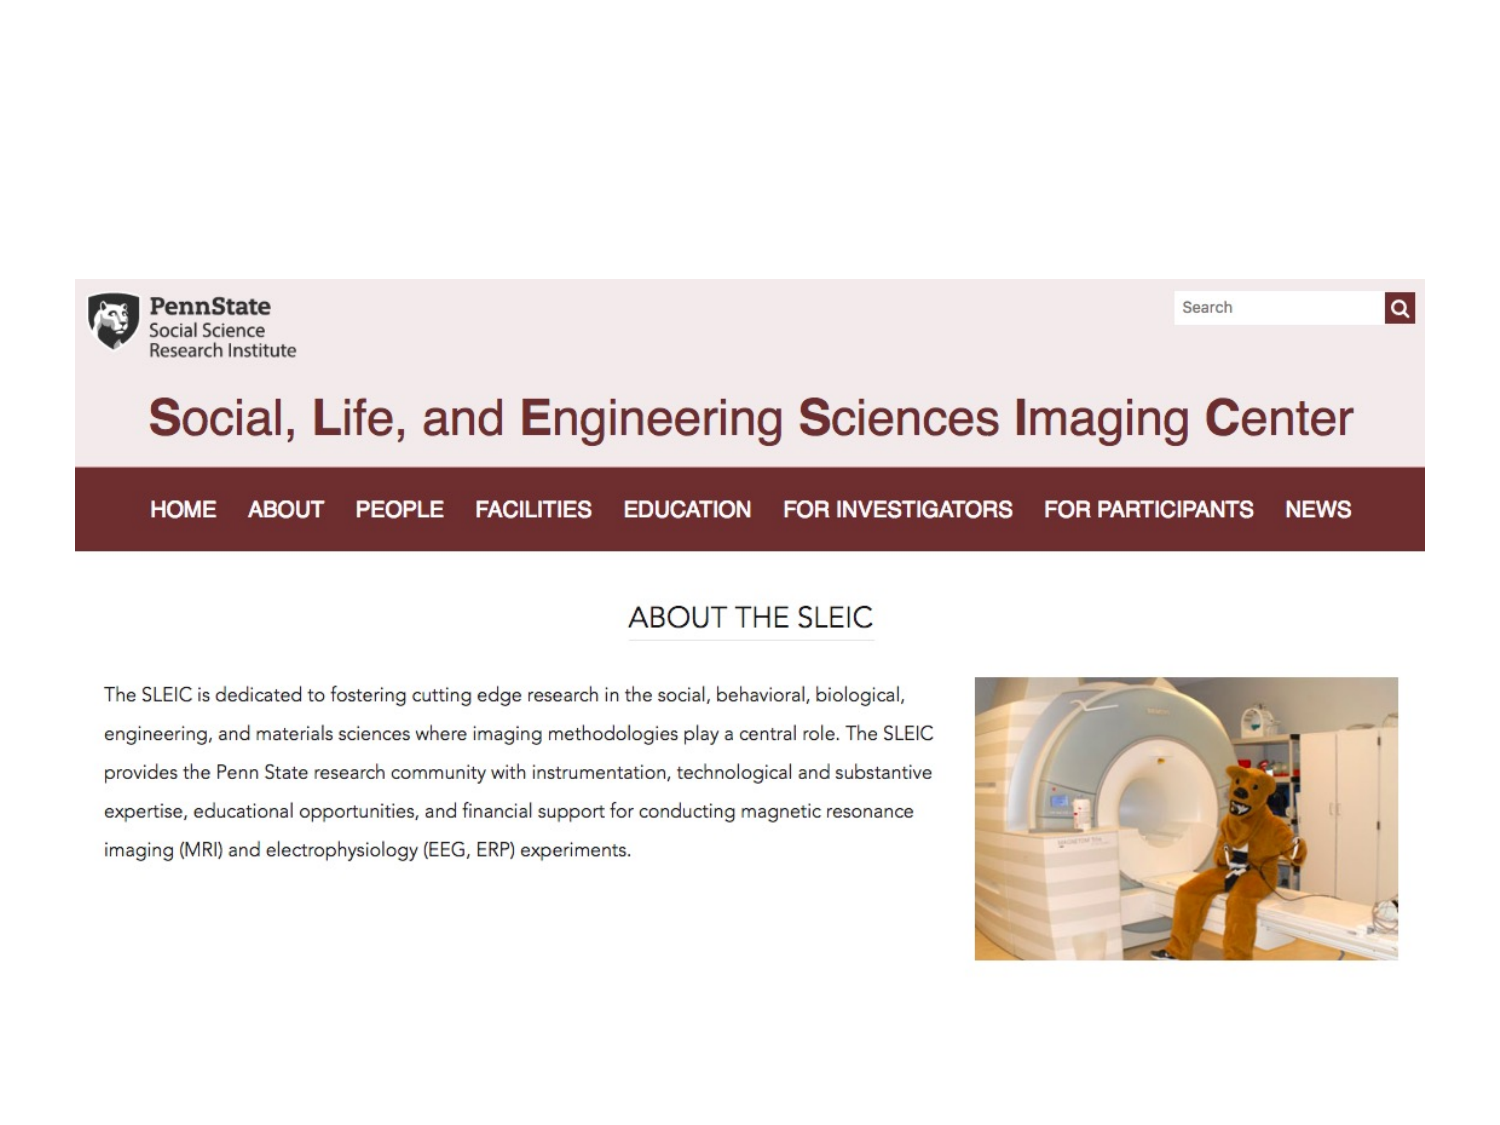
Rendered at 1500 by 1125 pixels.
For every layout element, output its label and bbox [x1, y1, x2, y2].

picture [74, 278, 1426, 986]
